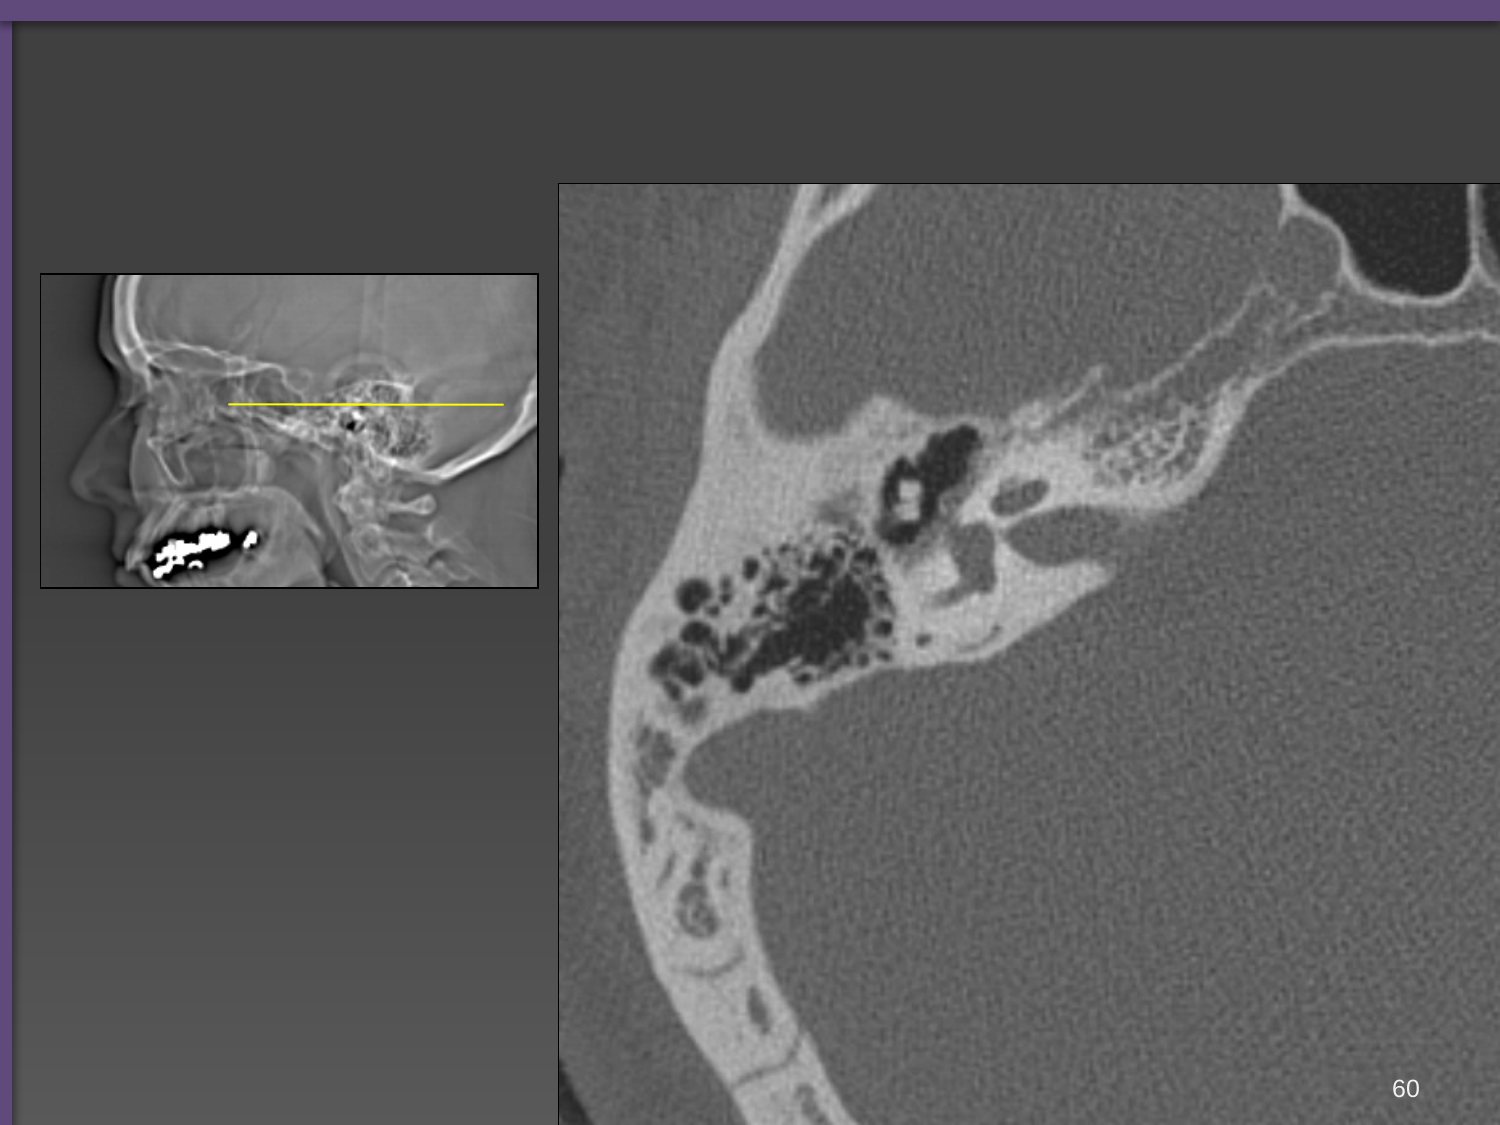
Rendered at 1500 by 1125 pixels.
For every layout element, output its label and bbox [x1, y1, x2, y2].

text_box [40, 274, 538, 588]
picture [559, 184, 1500, 1125]
